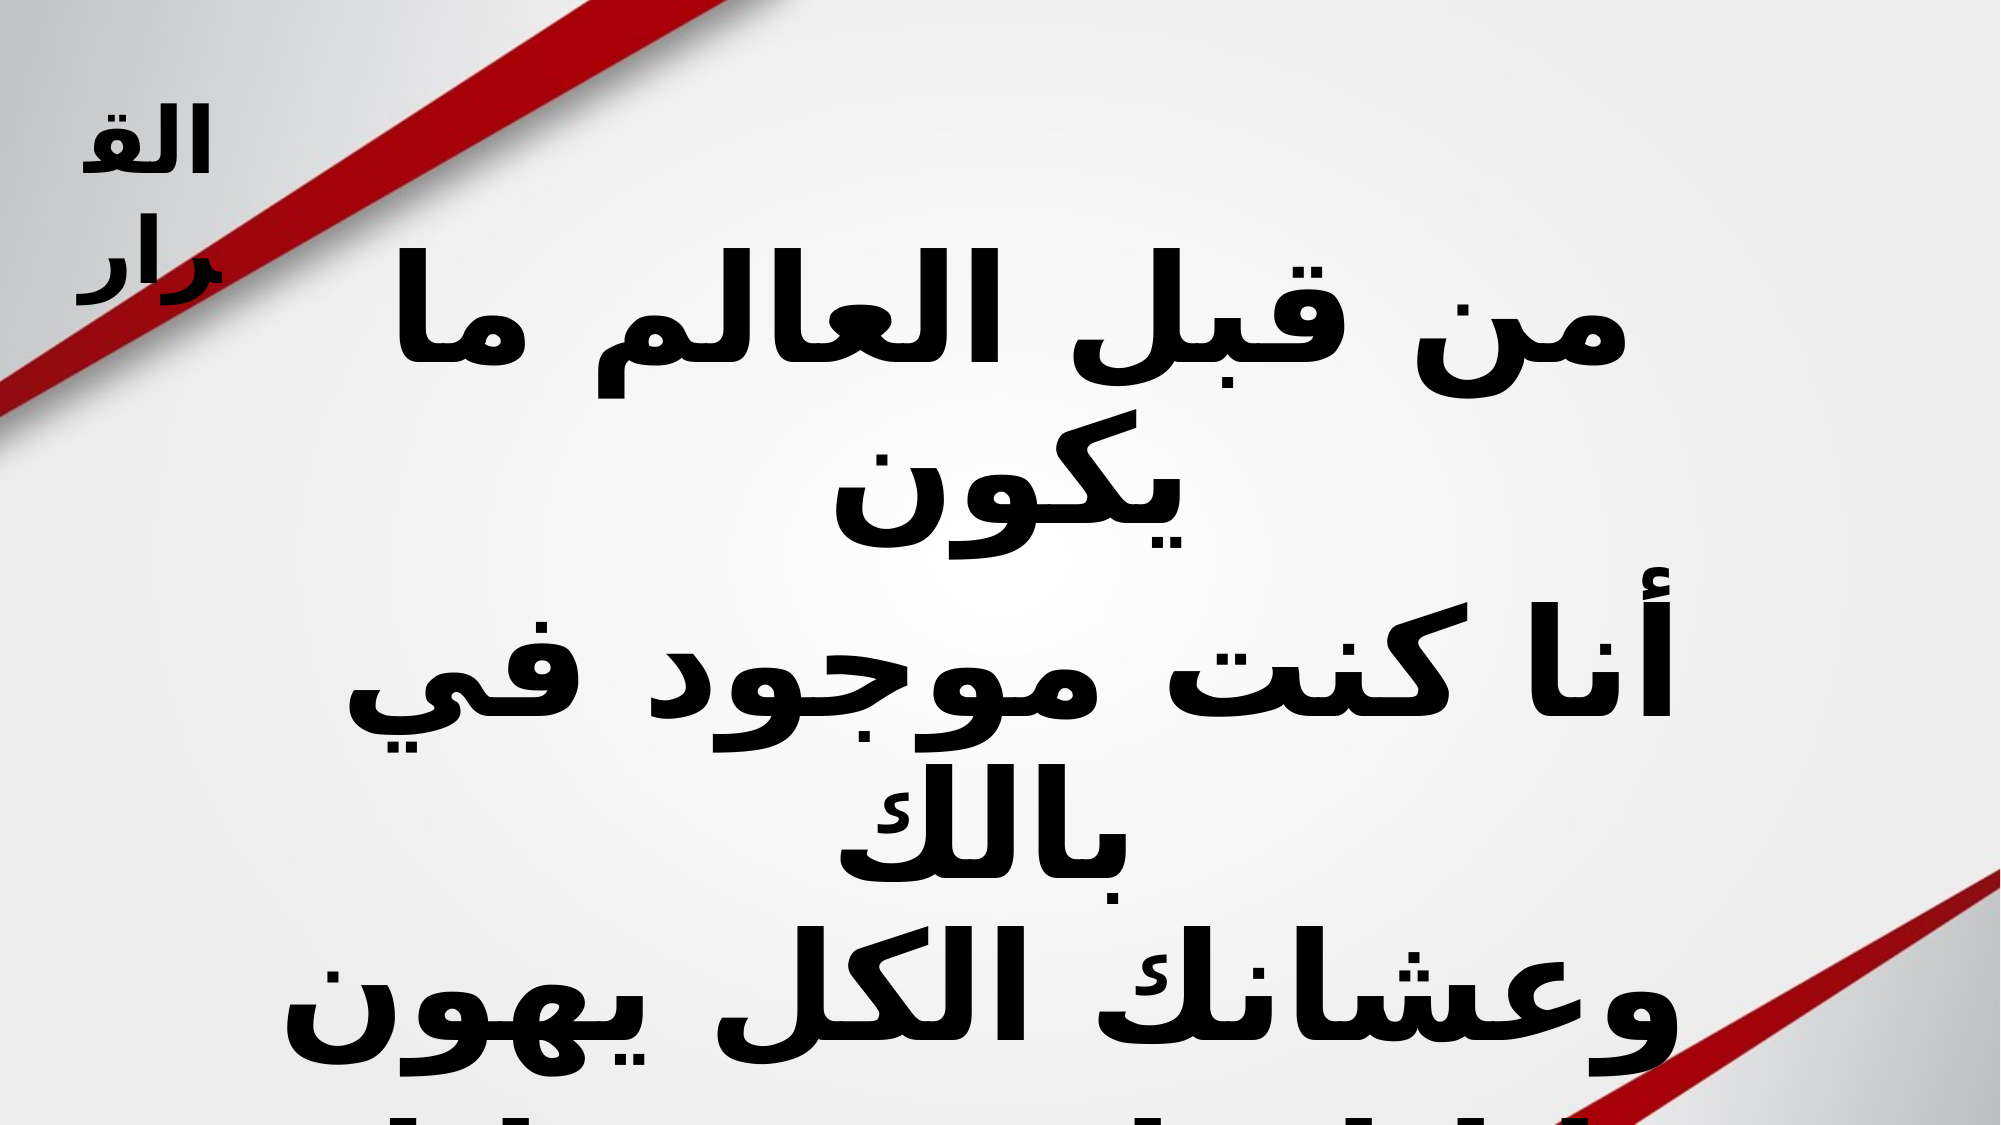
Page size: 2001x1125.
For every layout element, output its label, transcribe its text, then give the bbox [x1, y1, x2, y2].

list من قبل العالم ما يكون أنا كنت موجود في بالك وعشانك الكل يهون دا انا عايش عشانك [262, 224, 1763, 838]
text_box القرار [62, 74, 240, 310]
picture [0, 0, 2001, 1125]
